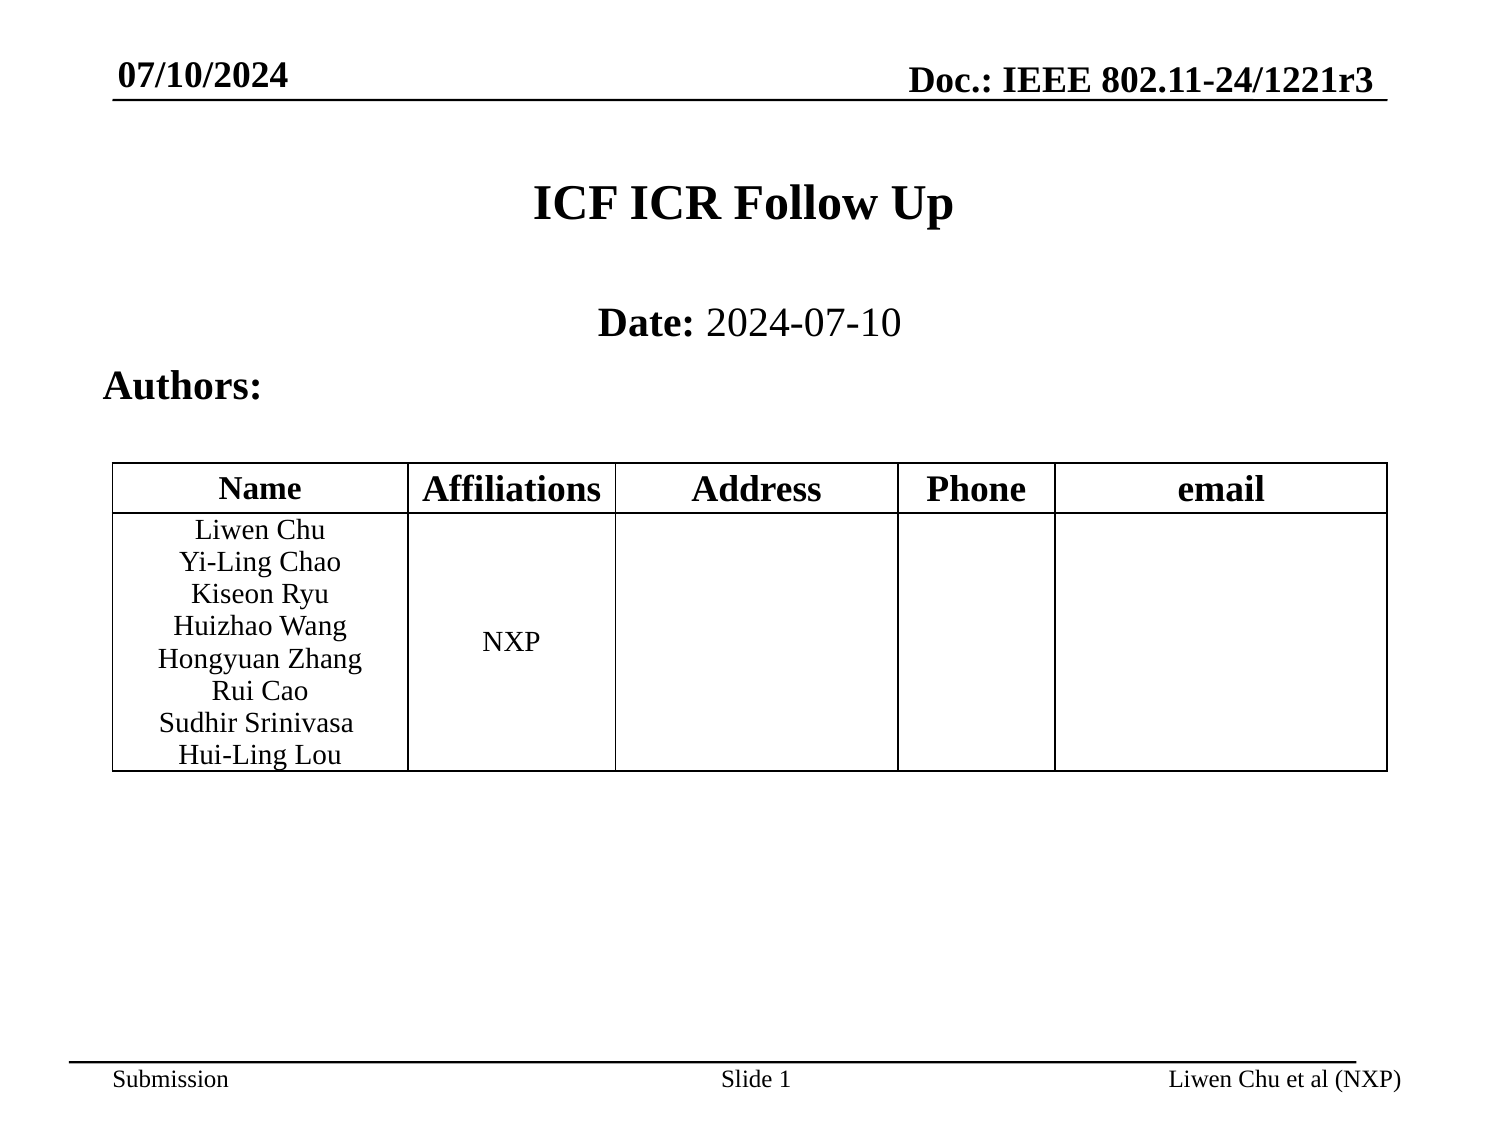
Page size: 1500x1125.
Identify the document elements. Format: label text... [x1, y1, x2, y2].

table_header Address [616, 464, 897, 512]
table_cell [616, 514, 897, 770]
table_header Phone [899, 464, 1054, 512]
slide_number Slide 1 [712, 1061, 800, 1093]
text_box Authors: [87, 349, 325, 413]
table_header Affiliations [409, 464, 615, 512]
table_cell NXP [409, 514, 615, 770]
title ICF ICR Follow Up [62, 112, 1426, 288]
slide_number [117, 49, 291, 96]
table_header Name [113, 464, 407, 512]
table_header email [1056, 464, 1386, 512]
table_cell [1056, 514, 1386, 770]
list Date: 2024-07-10 [112, 287, 1388, 351]
table_cell Liwen Chu Yi-Ling Chao Kiseon Ryu Huizhao Wang Hongyuan Zhang Rui Cao Sudhir Srinivasa Hui-Ling Lou [113, 514, 407, 770]
table_cell [899, 514, 1054, 770]
footer Liwen Chu et al (NXP) [1165, 1061, 1402, 1093]
